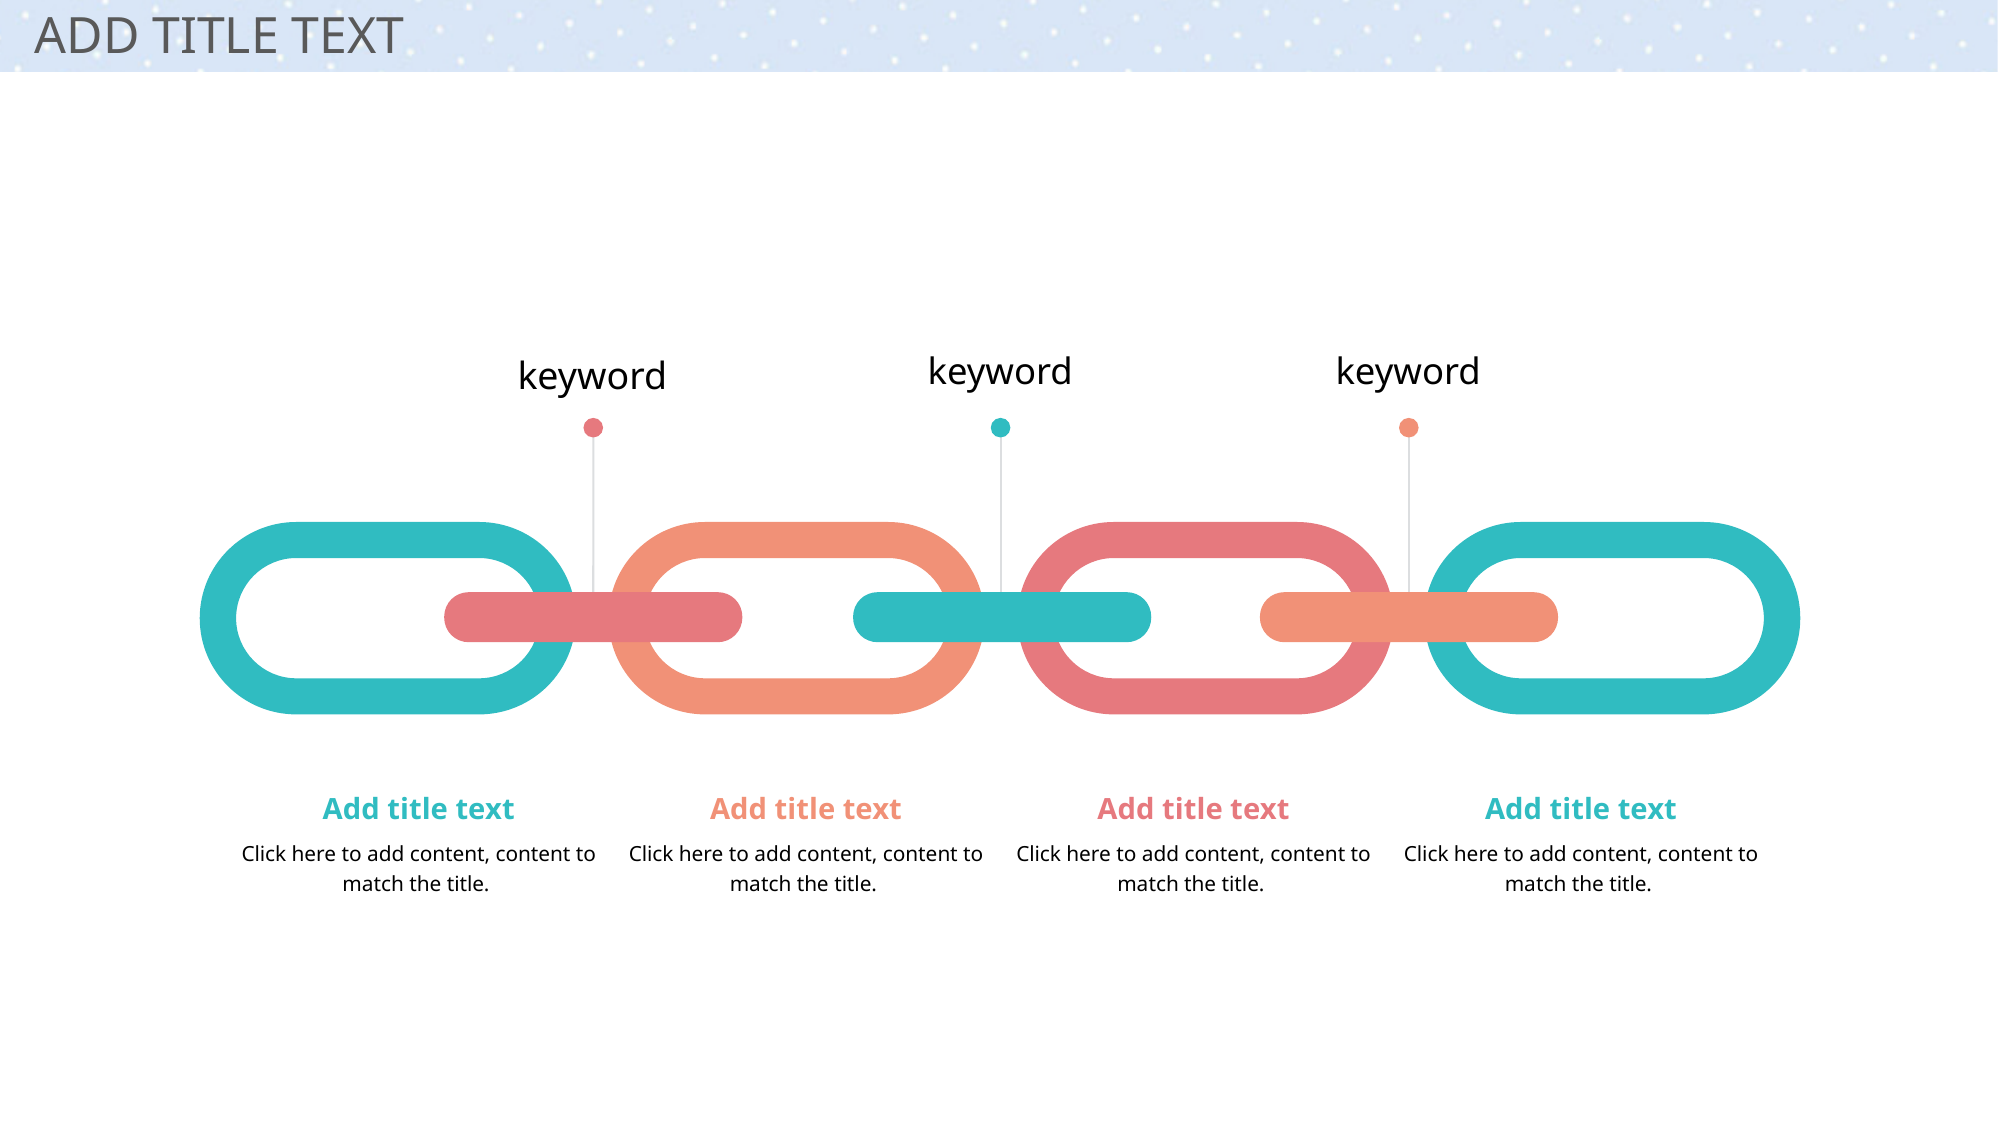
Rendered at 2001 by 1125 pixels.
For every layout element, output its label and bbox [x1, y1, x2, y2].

text_box [199, 335, 1801, 926]
picture [0, 0, 1998, 72]
